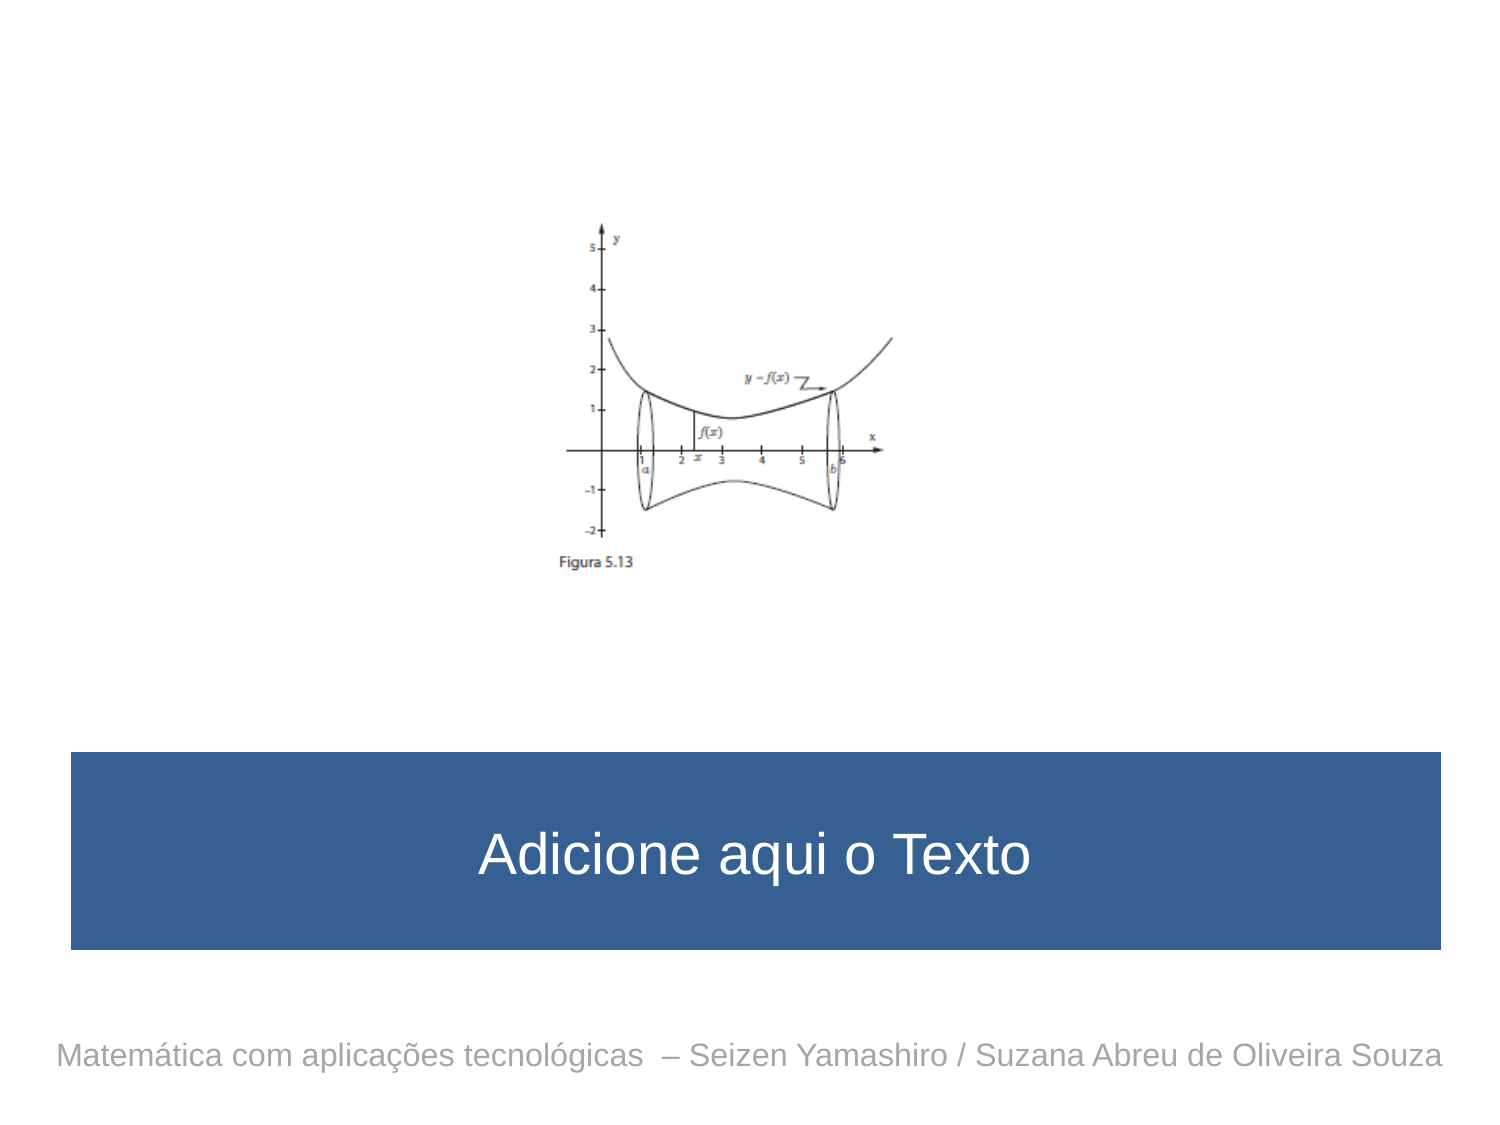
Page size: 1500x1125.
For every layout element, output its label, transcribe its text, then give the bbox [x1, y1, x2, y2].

picture [501, 207, 939, 595]
text_box Adicione aqui o Texto [70, 751, 1442, 951]
footer Matemática com aplicações tecnológicas – Seizen Yamashiro / Suzana Abreu de Oliveira Souza [0, 987, 1500, 1072]
